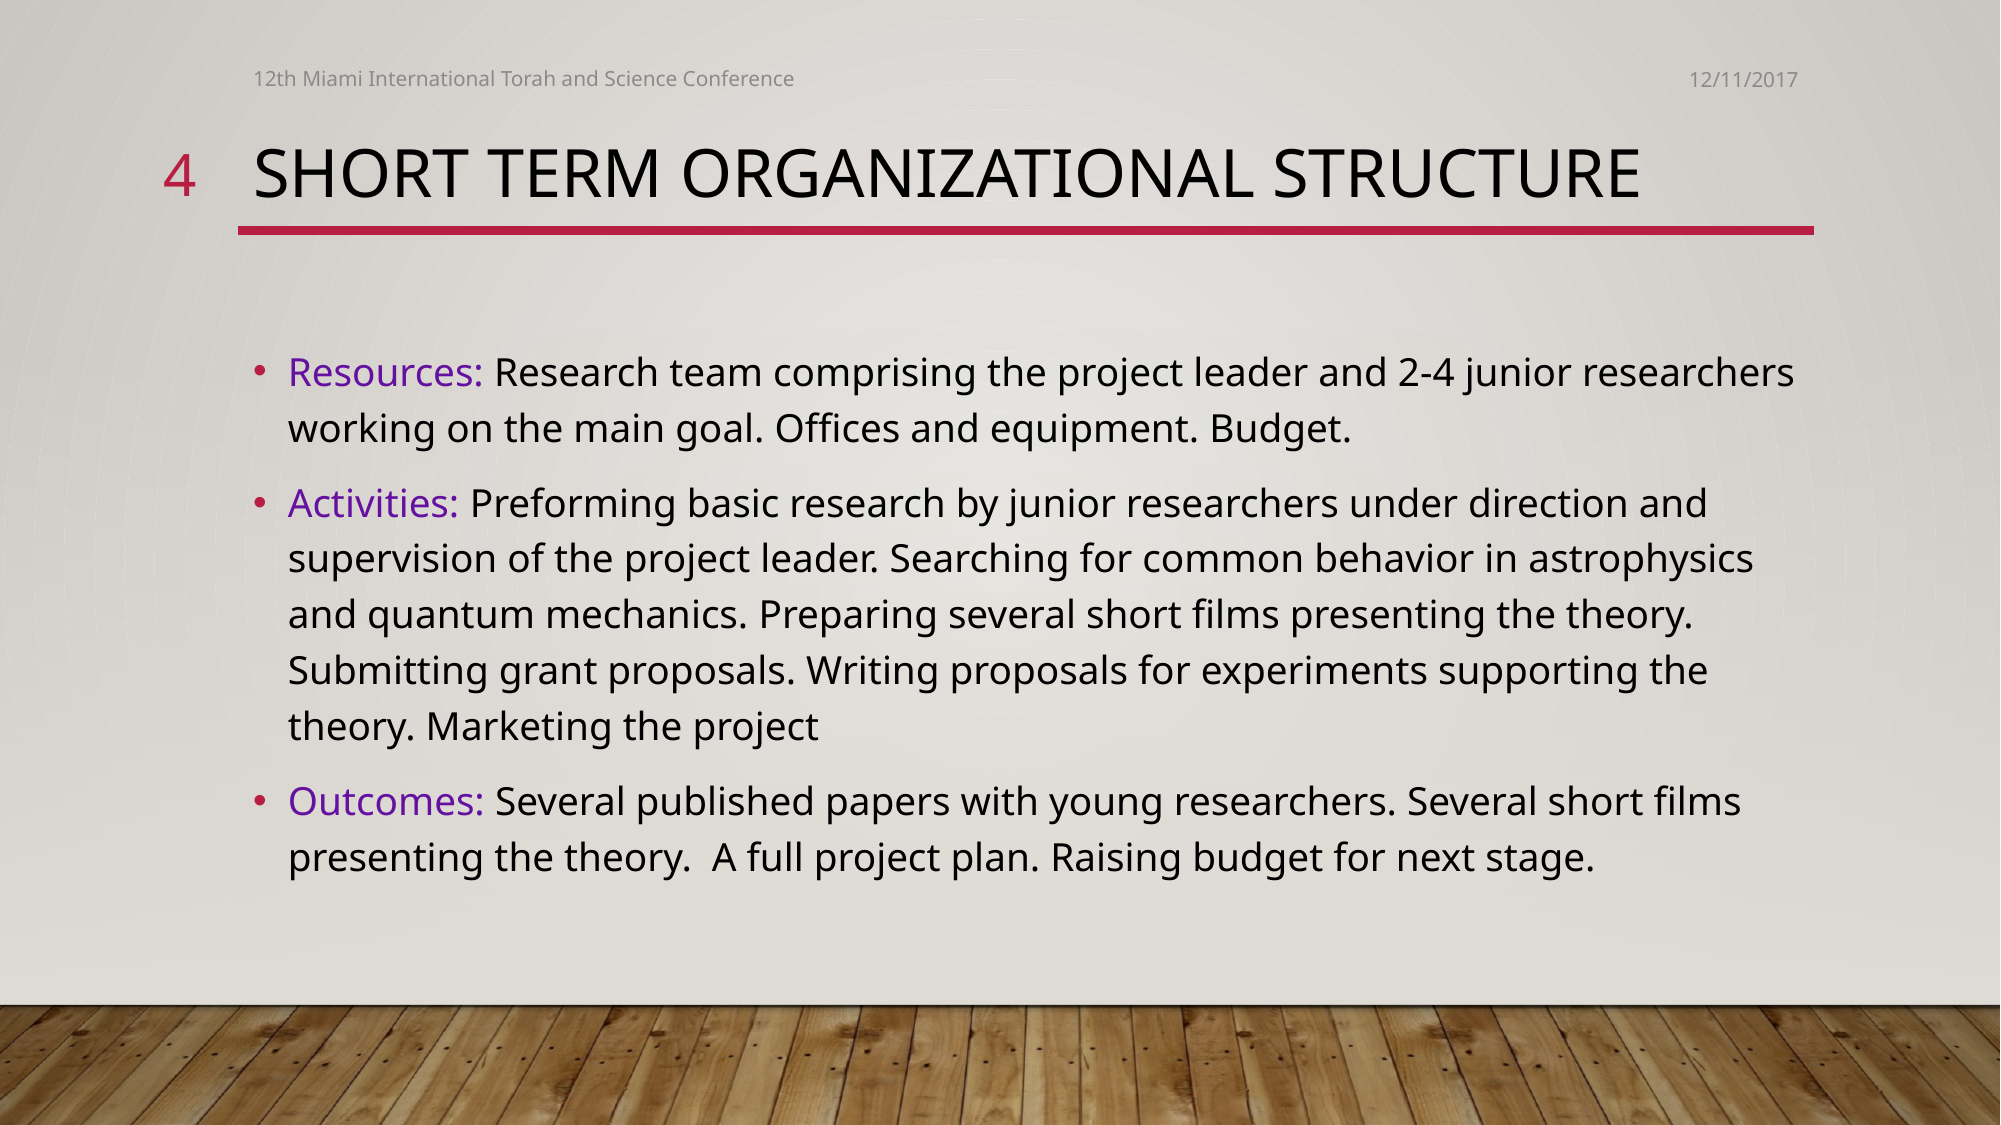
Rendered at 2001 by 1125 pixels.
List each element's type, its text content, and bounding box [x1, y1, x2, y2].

slide_number 4 [78, 131, 212, 214]
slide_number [1239, 54, 1814, 105]
picture [0, 1005, 2000, 1125]
list Resources: Research team comprising the project leader and 2-4 junior researchers working on the main goal. Offices and equipment. Budget. Activities: Preforming basic research by junior researchers under direction and supervision of the project leader. Searching for common behavior in astrophysics and quantum mechanics. Preparing several short films presenting the theory. Submitting grant proposals. Writing proposals for experiments supporting the theory. Marketing the project Outcomes: Several published papers with young researchers. Several short films presenting the theory. A full project plan. Raising budget for next stage. [238, 330, 1814, 897]
title Short term Organizational Structure [238, 131, 1814, 305]
footer 12th Miami International Torah and Science Conference [238, 54, 1213, 105]
